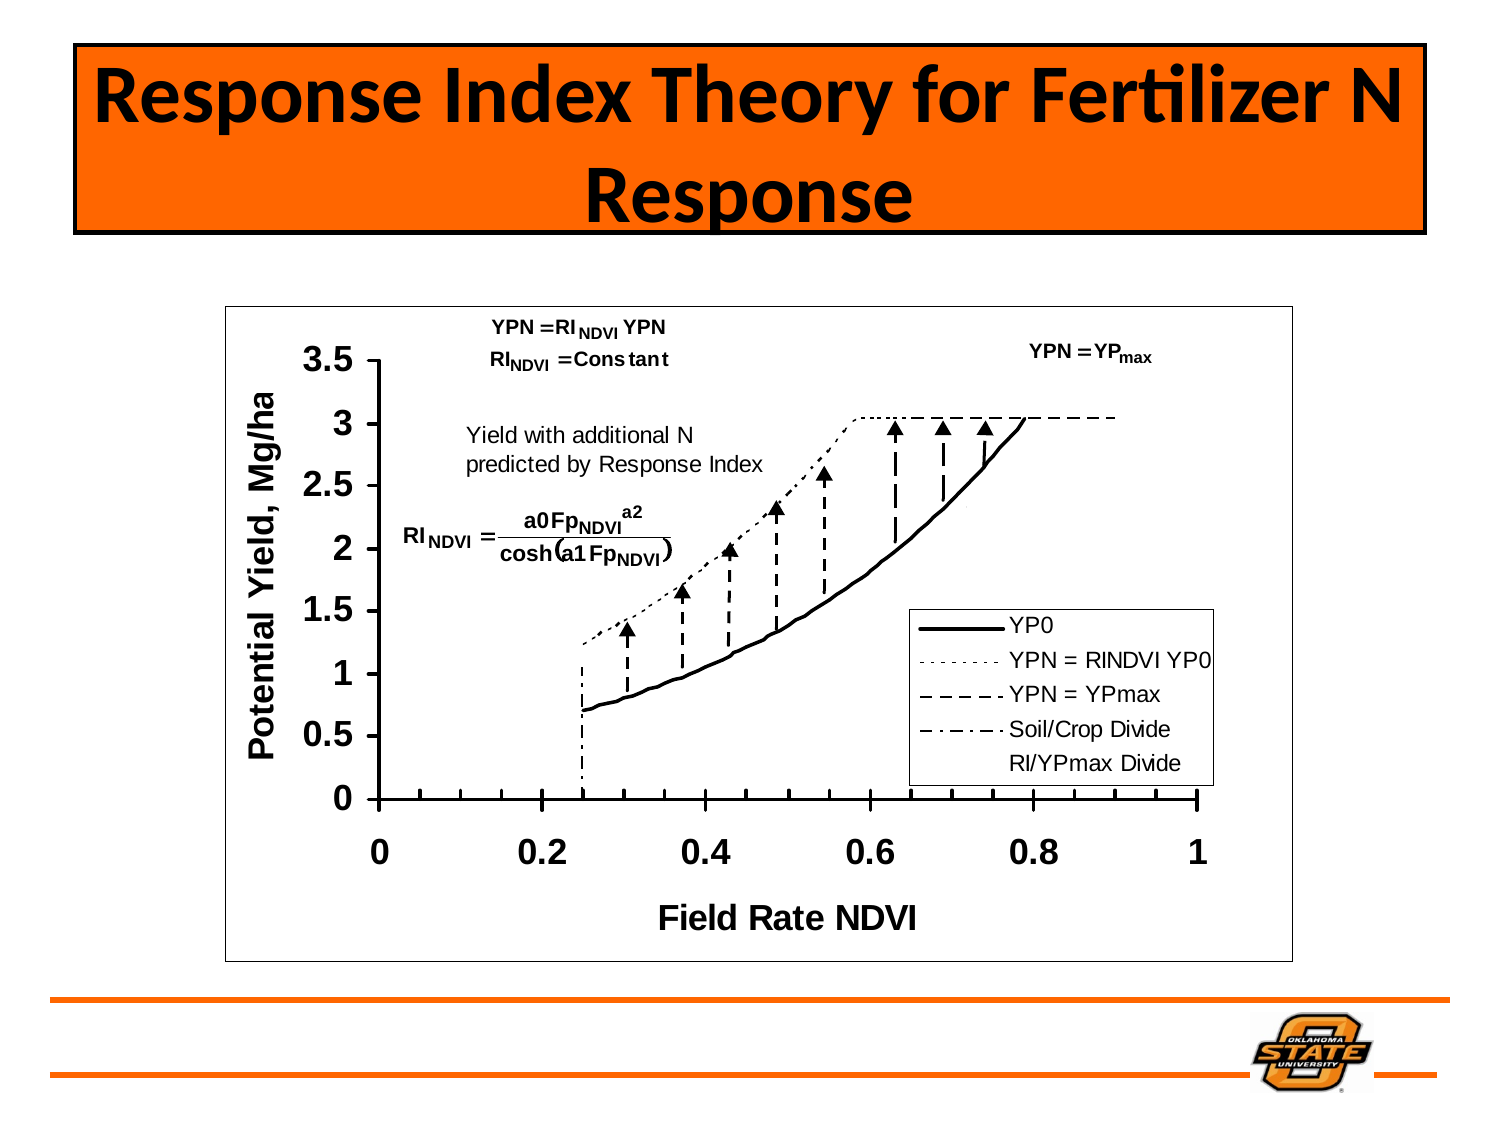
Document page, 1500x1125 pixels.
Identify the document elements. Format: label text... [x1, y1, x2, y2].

picture [1250, 1012, 1374, 1093]
title Response Index Theory for Fertilizer N Response [73, 43, 1427, 235]
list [1024, 337, 1157, 369]
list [399, 497, 676, 574]
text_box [211, 293, 1307, 974]
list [487, 312, 674, 378]
